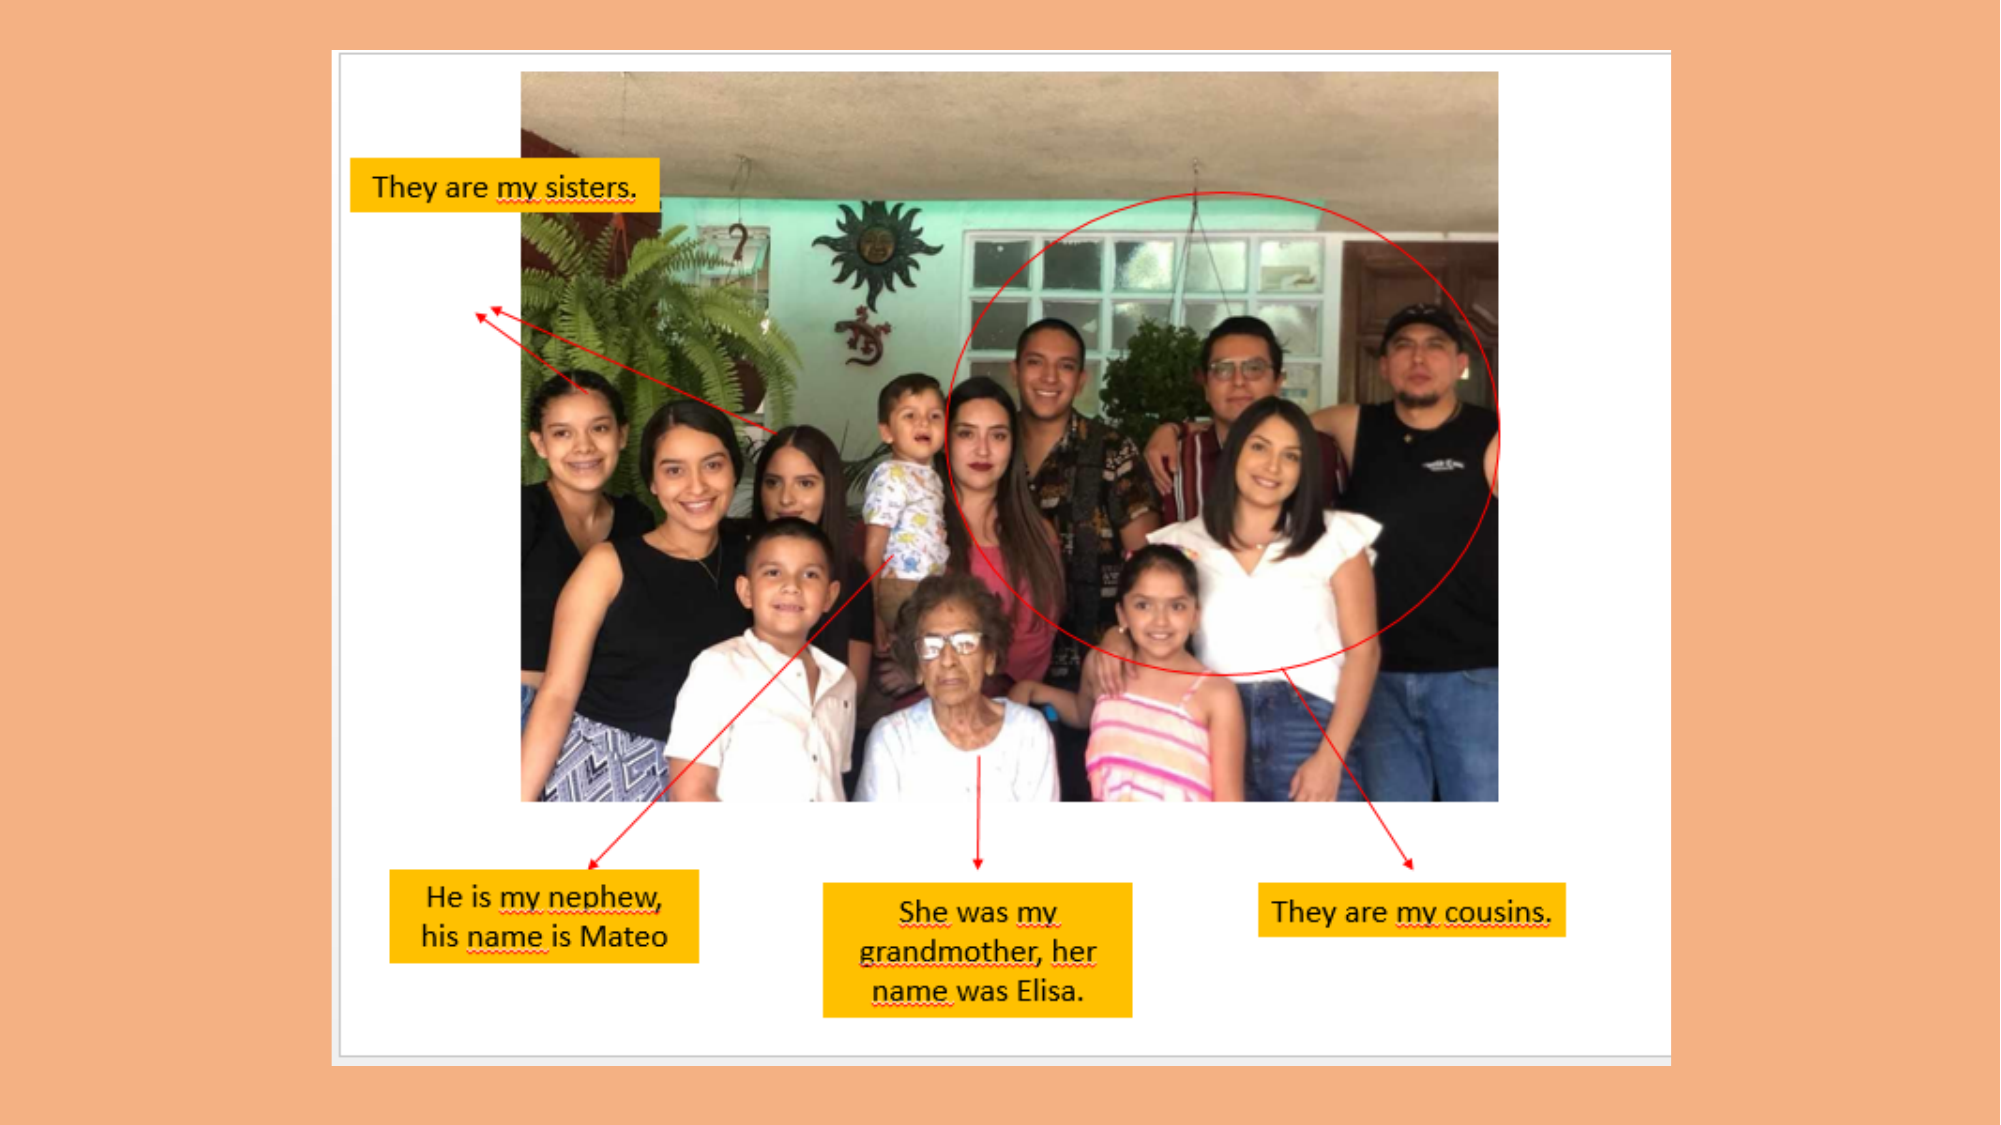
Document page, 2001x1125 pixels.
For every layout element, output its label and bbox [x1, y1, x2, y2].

picture [331, 50, 1672, 1066]
